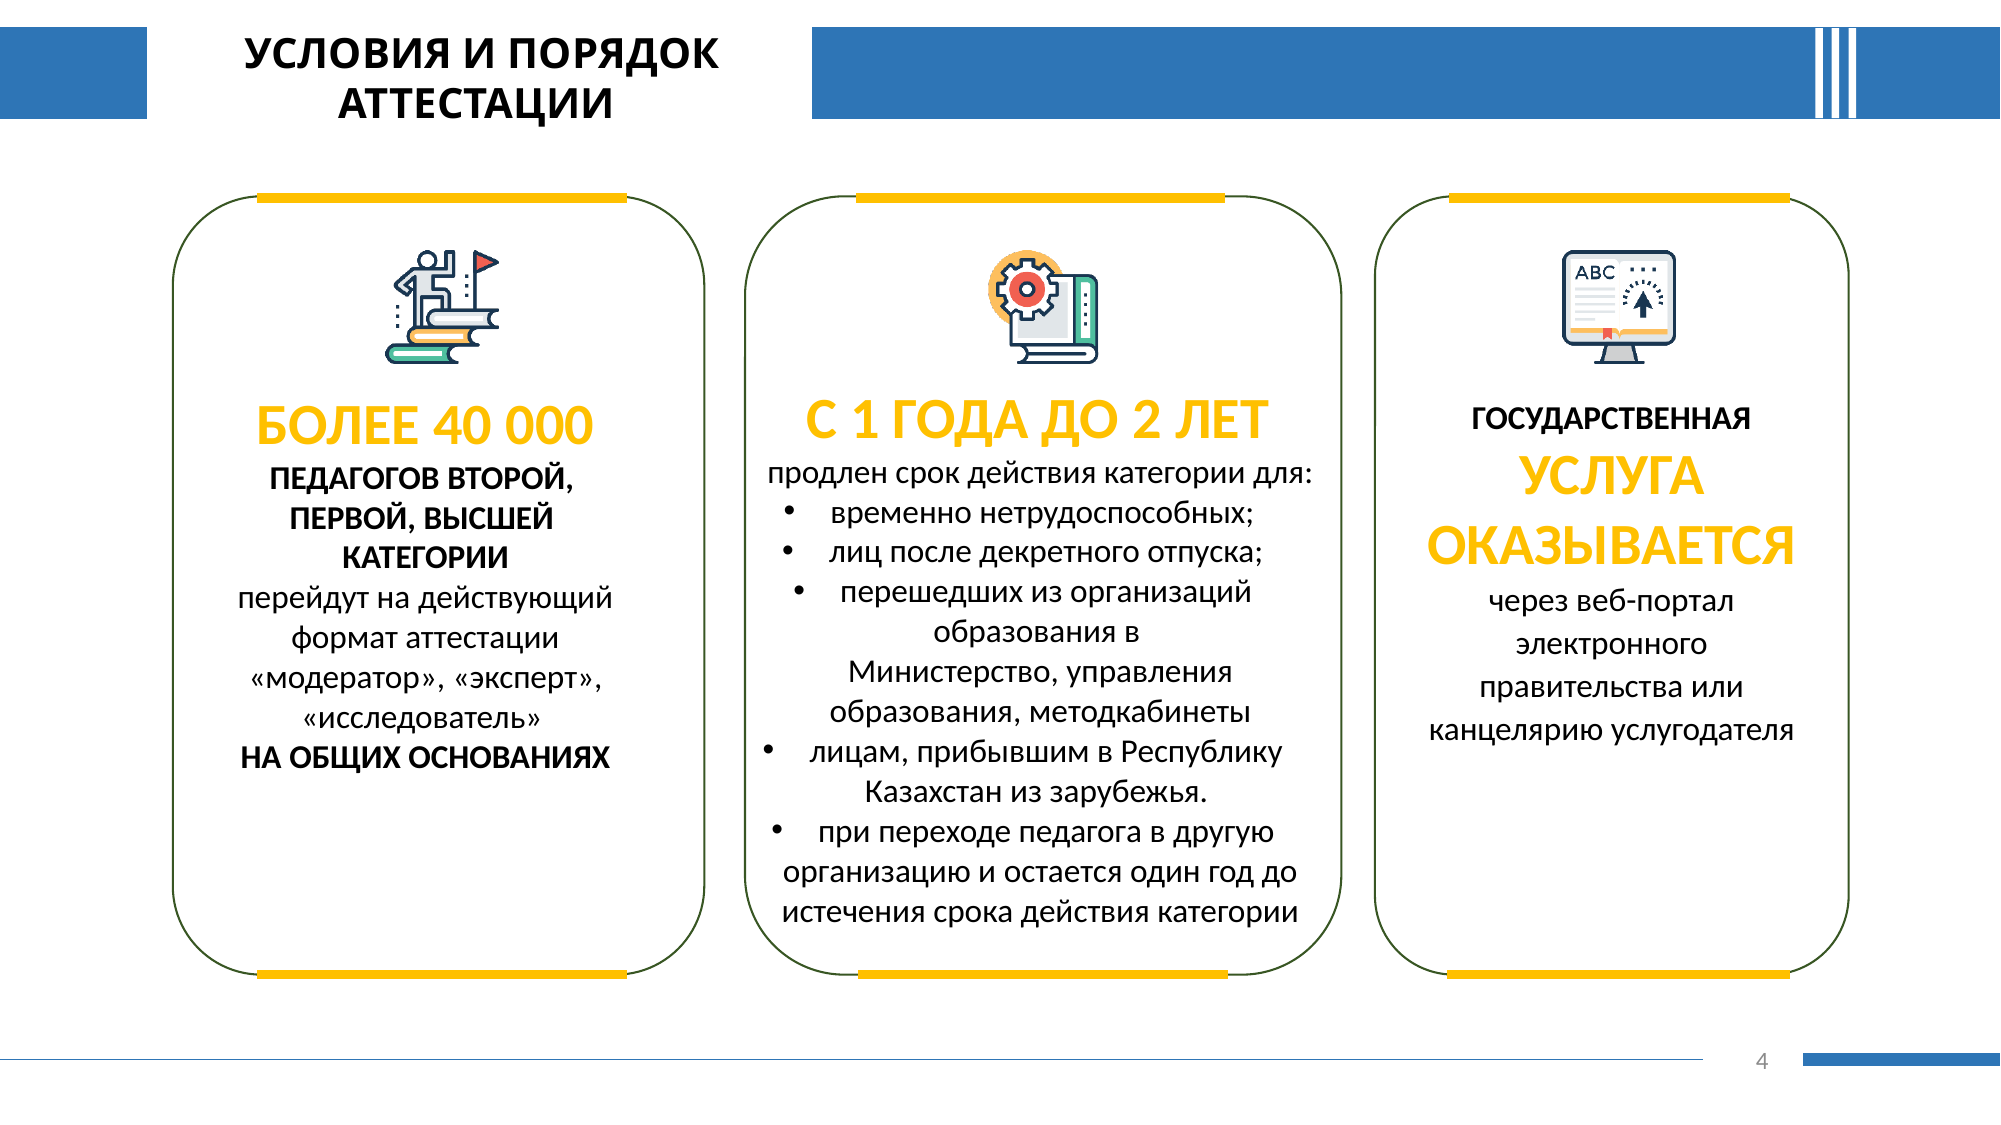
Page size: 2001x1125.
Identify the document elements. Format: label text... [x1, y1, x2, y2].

text_box [1831, 27, 1840, 119]
text_box [1857, 28, 2000, 119]
text_box [743, 195, 1343, 908]
text_box БОЛЕЕ 40 000 ПЕДАГОГОВ ВТОРОЙ, ПЕРВОЙ, ВЫСШЕЙ КАТЕГОРИИ перейдут на действующий формат аттестации «модератор», «эксперт», «исследователь» НА ОБЩИХ ОСНОВАНИЯХ [209, 378, 642, 783]
picture [385, 250, 499, 364]
slide_number 4 [1333, 1029, 1784, 1090]
picture [986, 250, 1100, 364]
text_box УСЛОВИЯ И ПОРЯДОК АТТЕСТАЦИИ [154, 41, 809, 112]
text_box [1814, 27, 1824, 119]
text_box [1848, 27, 1857, 119]
text_box ГОСУДАРСТВЕННАЯ УСЛУГА ОКАЗЫВАЕТСЯ через веб-портал электронного правительства или канцелярию услугодателя [1399, 433, 1824, 749]
text_box [1373, 195, 1850, 976]
text_box [1824, 28, 1831, 119]
text_box [813, 28, 1814, 119]
picture [1562, 250, 1676, 364]
text_box [768, 941, 1318, 976]
text_box [0, 28, 146, 119]
text_box С 1 ГОДА ДО 2 ЛЕТ продлен срок действия категории для: временно нетрудоспособных; лиц после декретного отпуска; перешедших из организаций образования в Министерство, управления образования, методкабинеты лицам, прибывшим в Республику Казахстан из зарубежья. при переходе педагога в другую организацию и остается один год до истечения срока действия категории [744, 367, 1337, 941]
text_box [1840, 28, 1848, 119]
text_box [171, 195, 706, 976]
